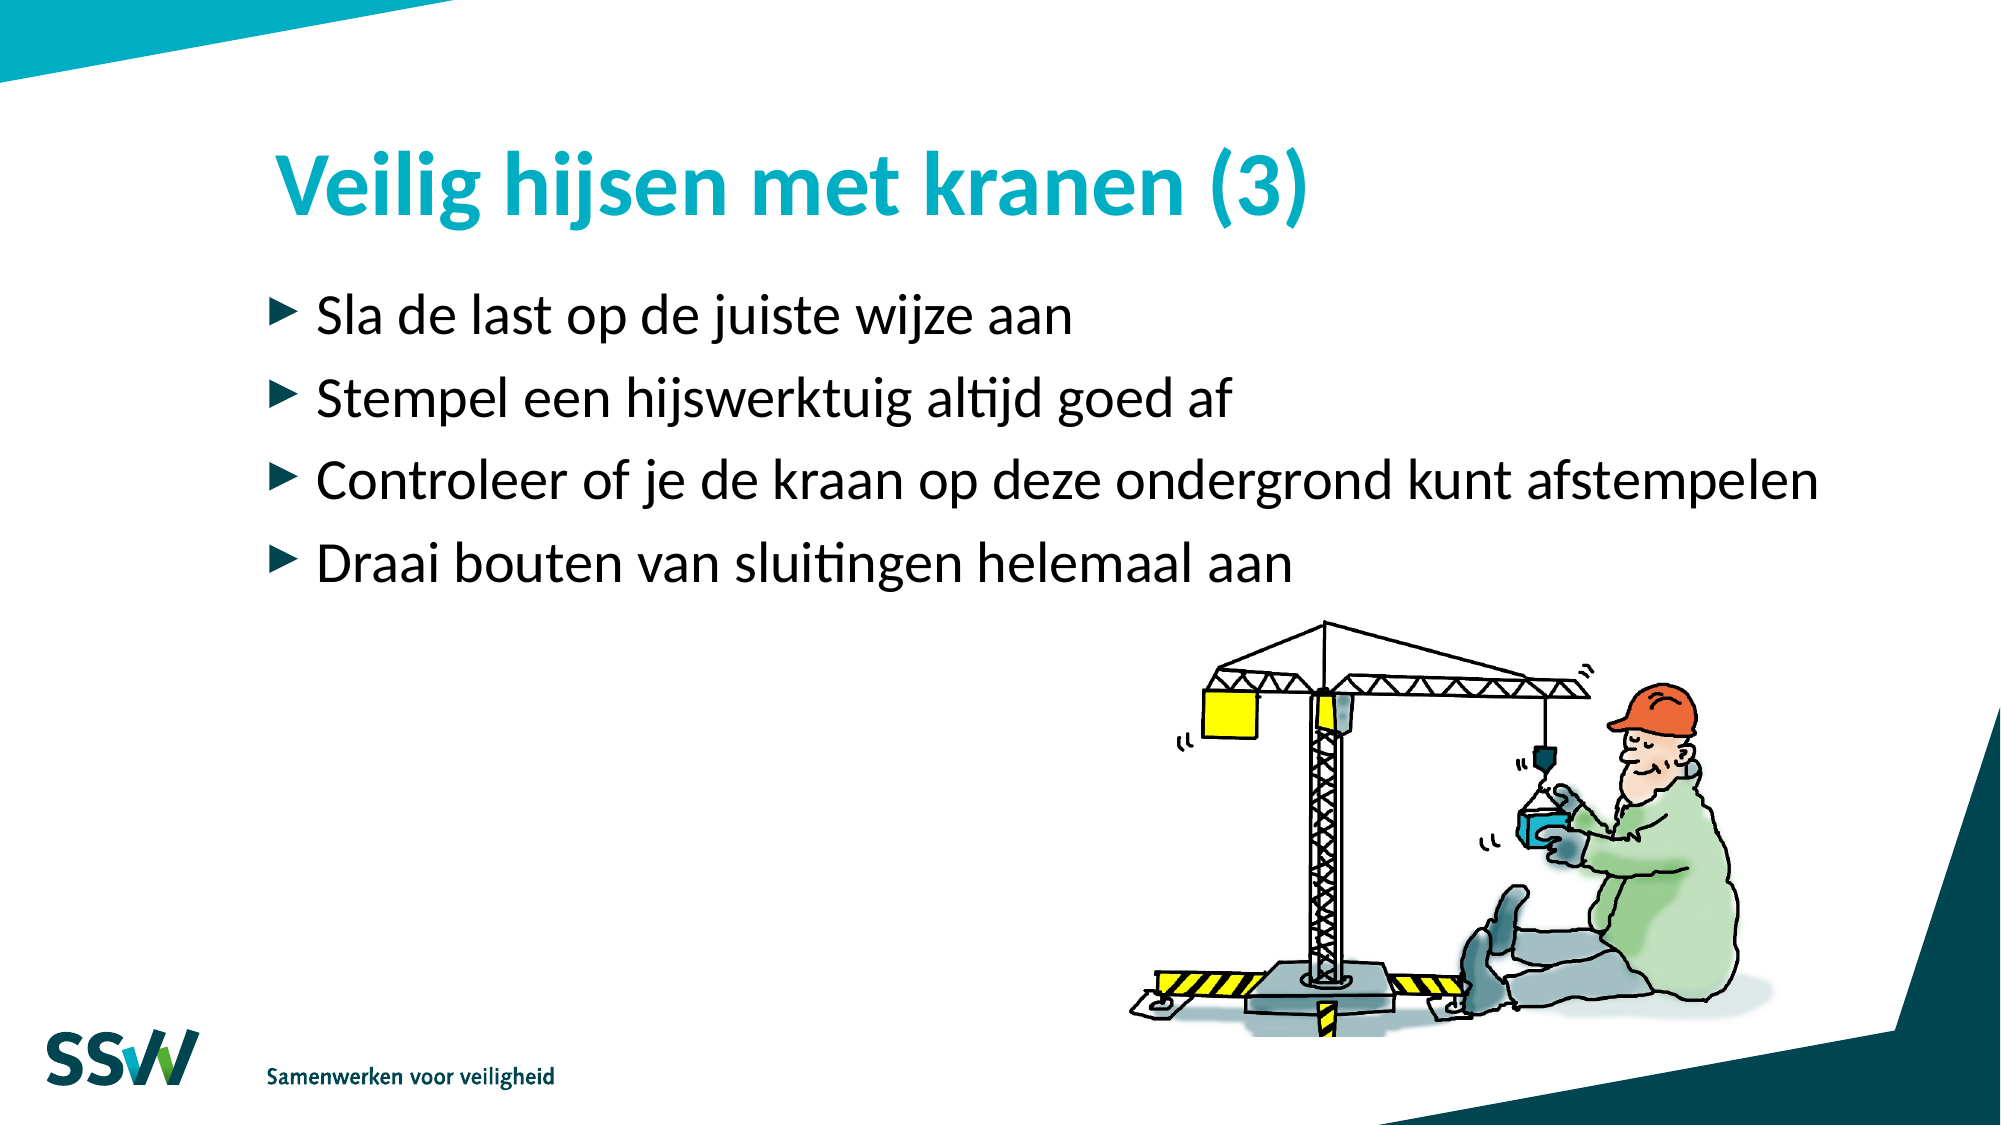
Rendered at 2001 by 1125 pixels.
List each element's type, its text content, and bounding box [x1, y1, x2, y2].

list Sla de last op de juiste wijze aan Stempel een hijswerktuig altijd goed af Controleer of je de kraan op deze ondergrond kunt afstempelen Draai bouten van sluitingen helemaal aan [269, 276, 1906, 597]
picture [1120, 612, 1785, 1037]
slide_number 12 [1529, 1042, 1980, 1103]
title Veilig hijsen met kranen (3) [269, 135, 1865, 236]
